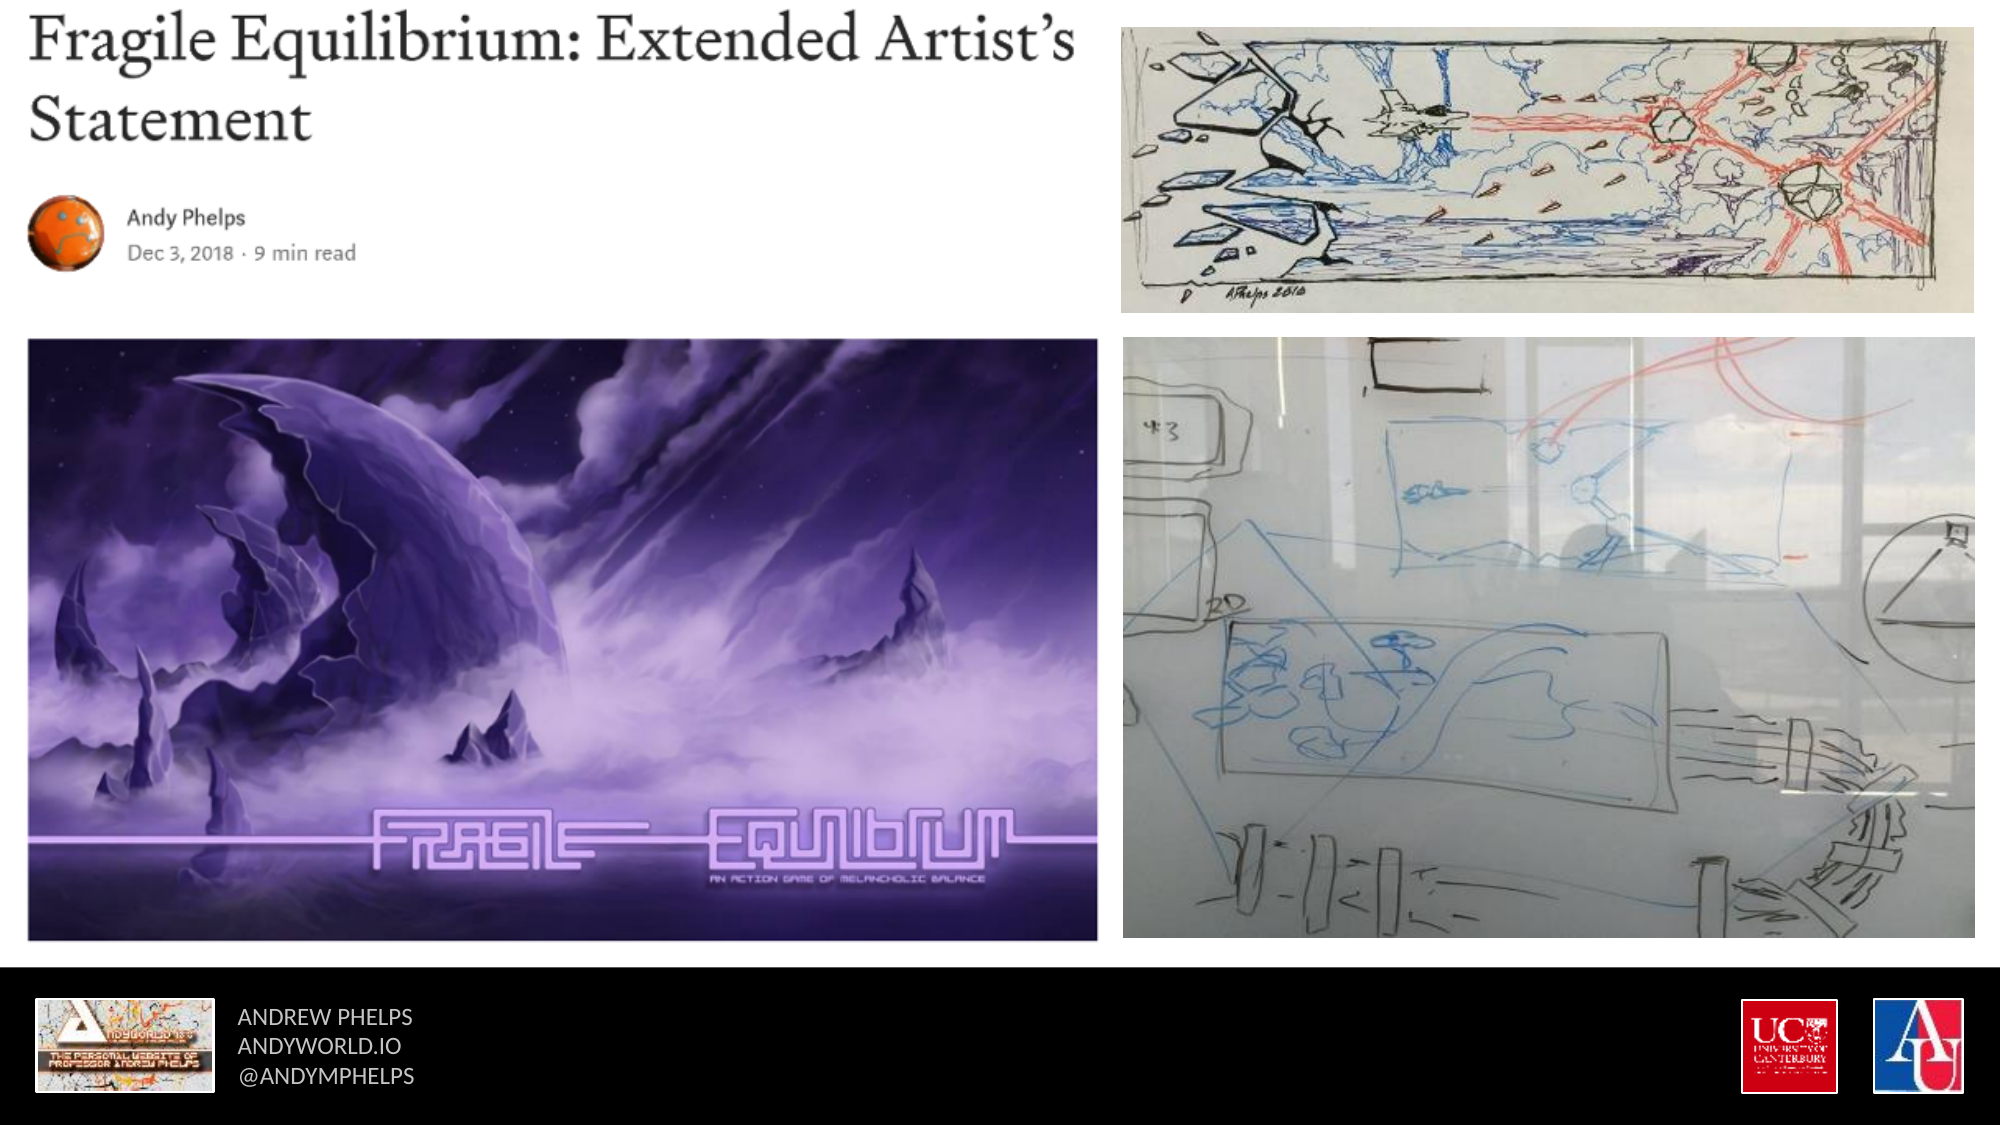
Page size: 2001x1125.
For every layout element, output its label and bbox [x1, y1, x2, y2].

text_box [0, 0, 2000, 968]
picture [1122, 337, 1976, 939]
picture [1121, 27, 1974, 313]
picture [1875, 1000, 1962, 1092]
picture [1743, 1001, 1836, 1092]
picture [0, 2, 1113, 955]
picture [38, 1000, 212, 1091]
